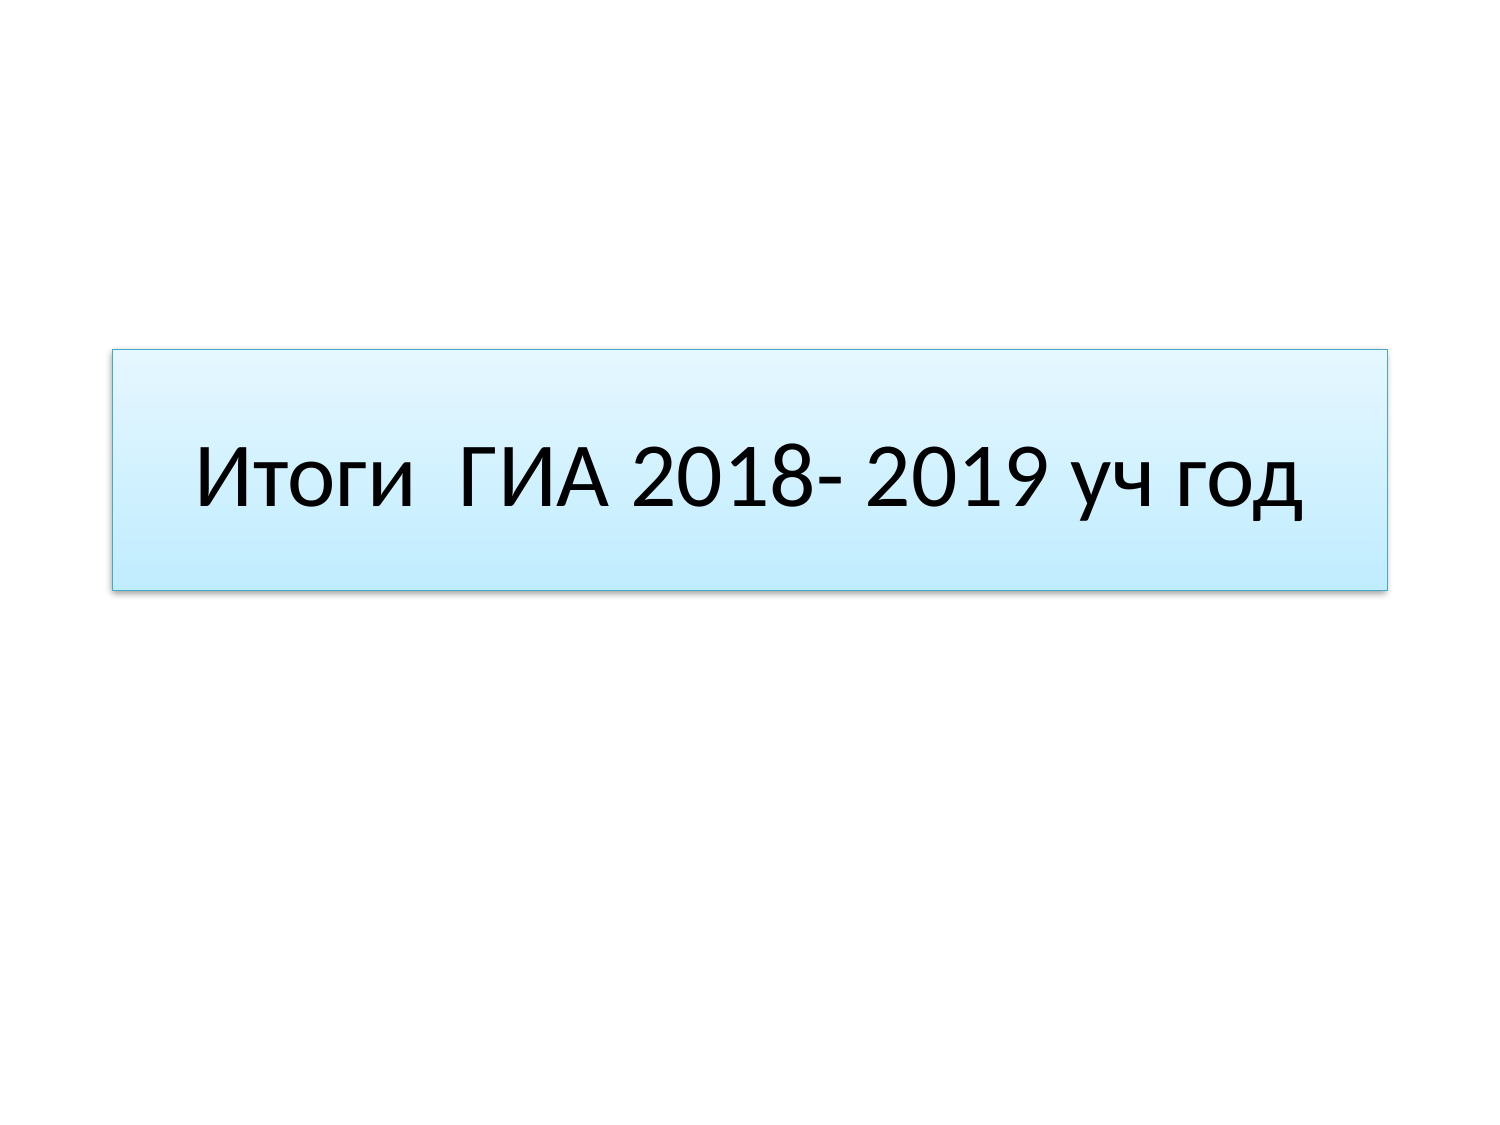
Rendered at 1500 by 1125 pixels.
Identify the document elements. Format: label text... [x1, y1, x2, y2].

title Итоги ГИА 2018- 2019 уч год [112, 349, 1388, 591]
